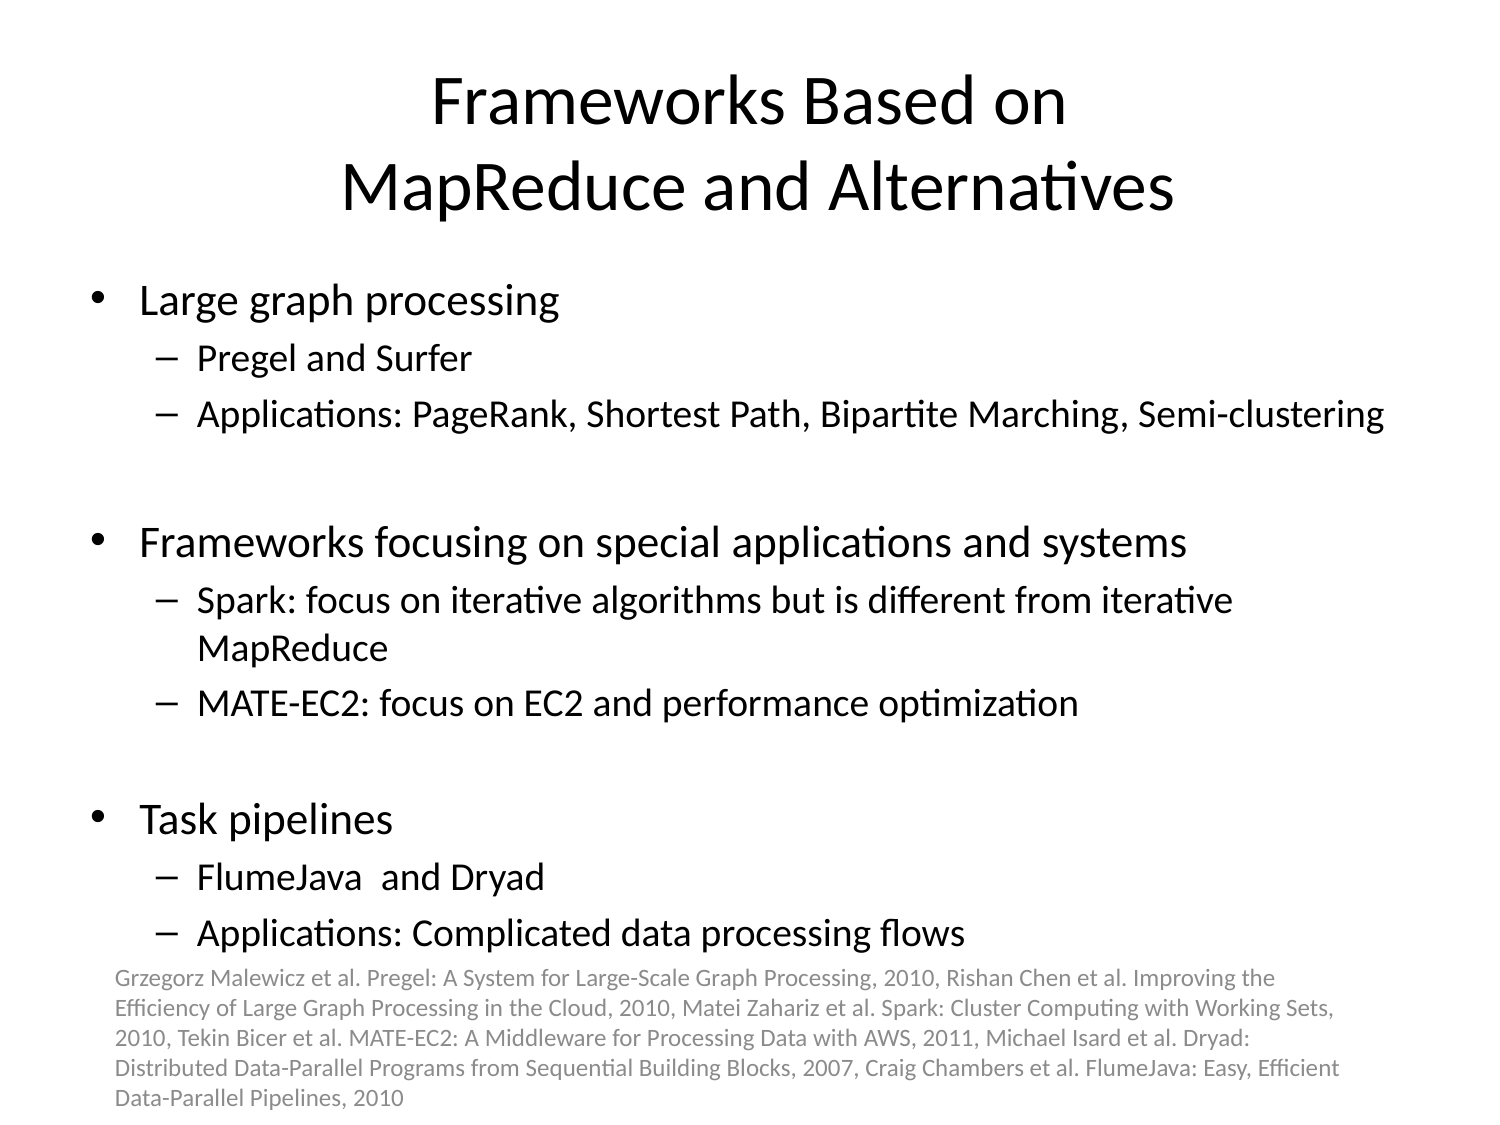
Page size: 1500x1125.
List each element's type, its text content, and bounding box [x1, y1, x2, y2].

footer Grzegorz Malewicz et al. Pregel: A System for Large-Scale Graph Processing, 2010, Rishan Chen et al. Improving the Efficiency of Large Graph Processing in the Cloud, 2010, Matei Zahariz et al. Spark: Cluster Computing with Working Sets, 2010, Tekin Bicer et al. MATE-EC2: A Middleware for Processing Data with AWS, 2011, Michael Isard et al. Dryad: Distributed Data-Parallel Programs from Sequential Building Blocks, 2007, Craig Chambers et al. FlumeJava: Easy, Efficient Data-Parallel Pipelines, 2010 [99, 999, 1375, 1103]
list Large graph processing Pregel and Surfer Applications: PageRank, Shortest Path, Bipartite Marching, Semi-clustering Frameworks focusing on special applications and systems Spark: focus on iterative algorithms but is different from iterative MapReduce MATE-EC2: focus on EC2 and performance optimization Task pipelines FlumeJava and Dryad Applications: Complicated data processing flows [75, 262, 1425, 1005]
title Frameworks Based on MapReduce and Alternatives [75, 45, 1425, 233]
